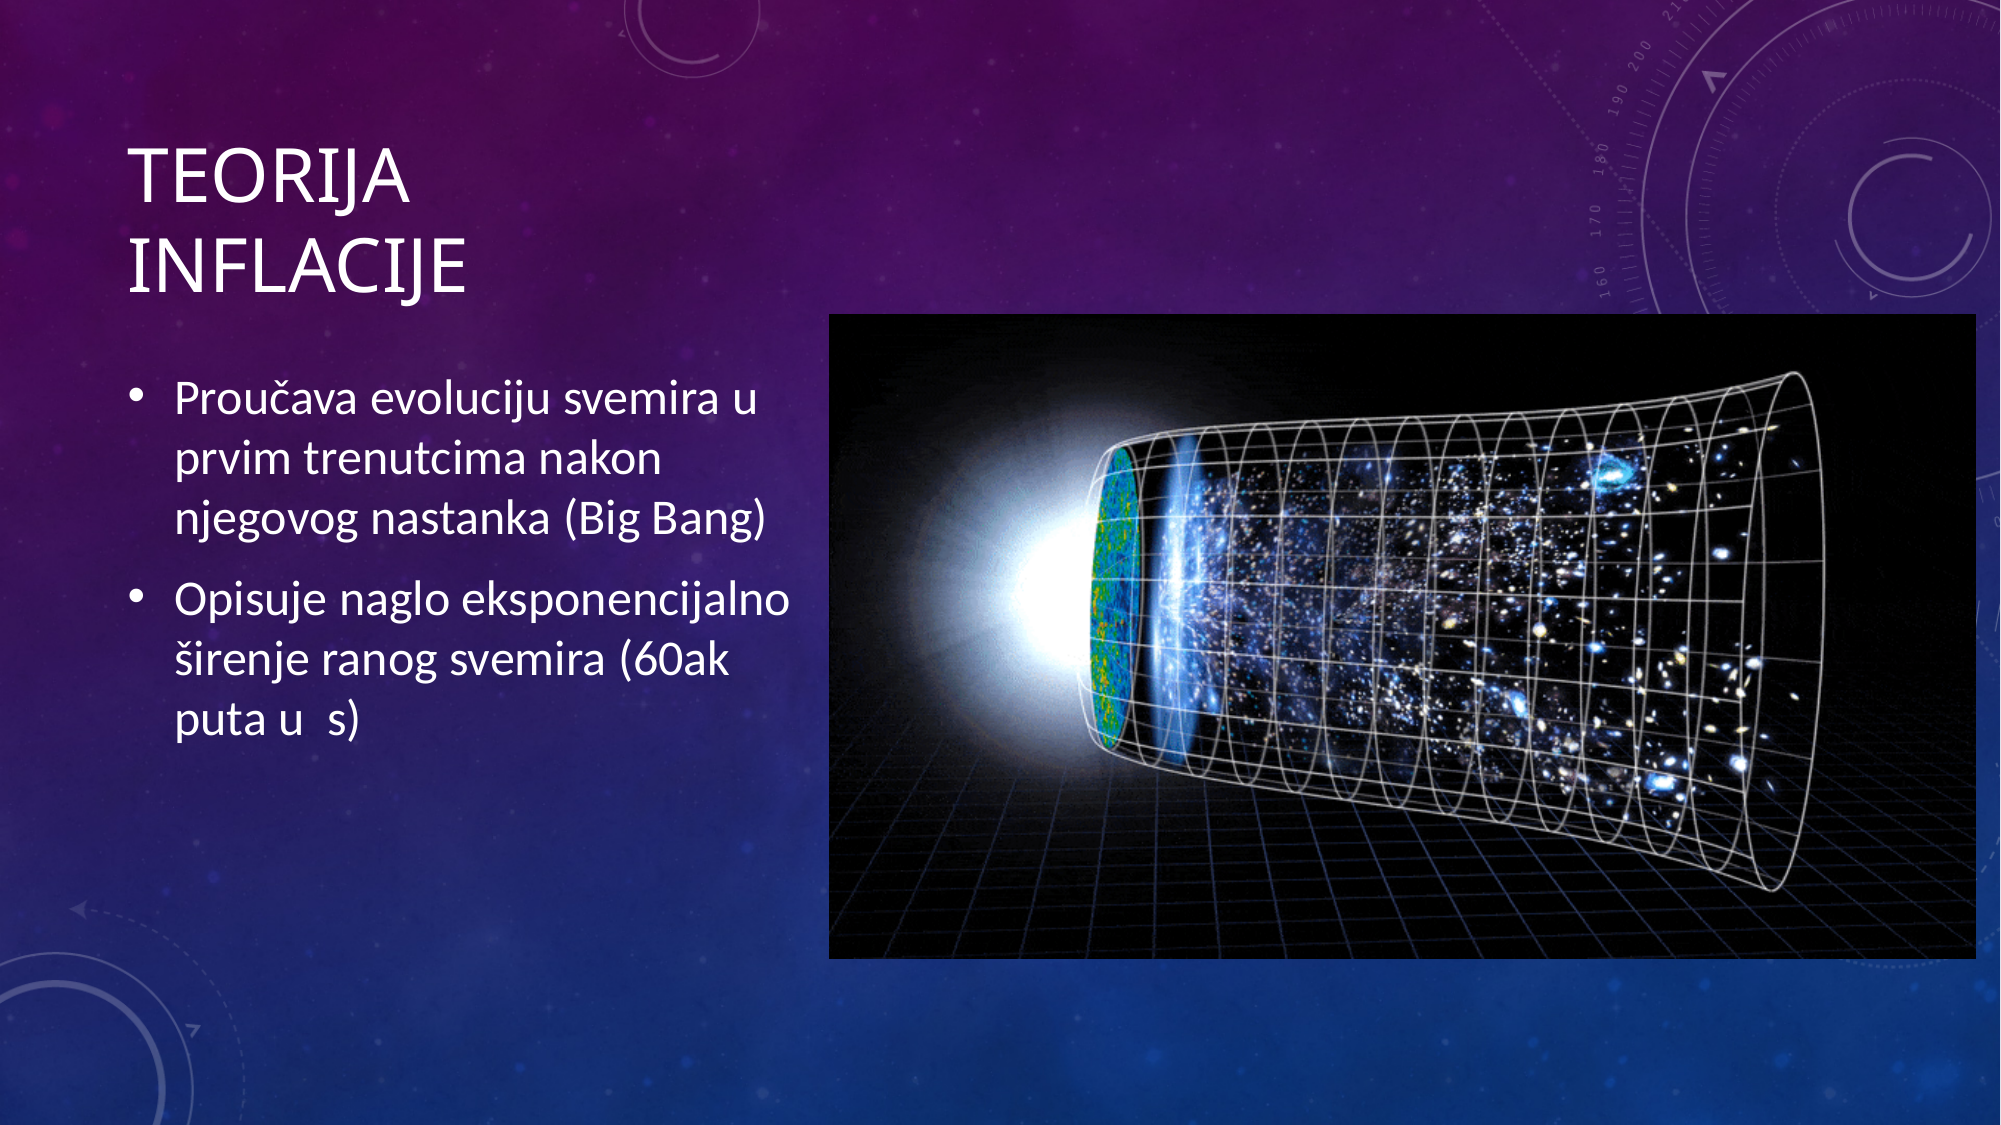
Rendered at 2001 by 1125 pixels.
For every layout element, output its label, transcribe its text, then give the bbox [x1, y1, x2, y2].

title Teorija Inflacije [112, 182, 717, 315]
picture [0, 0, 2001, 1125]
